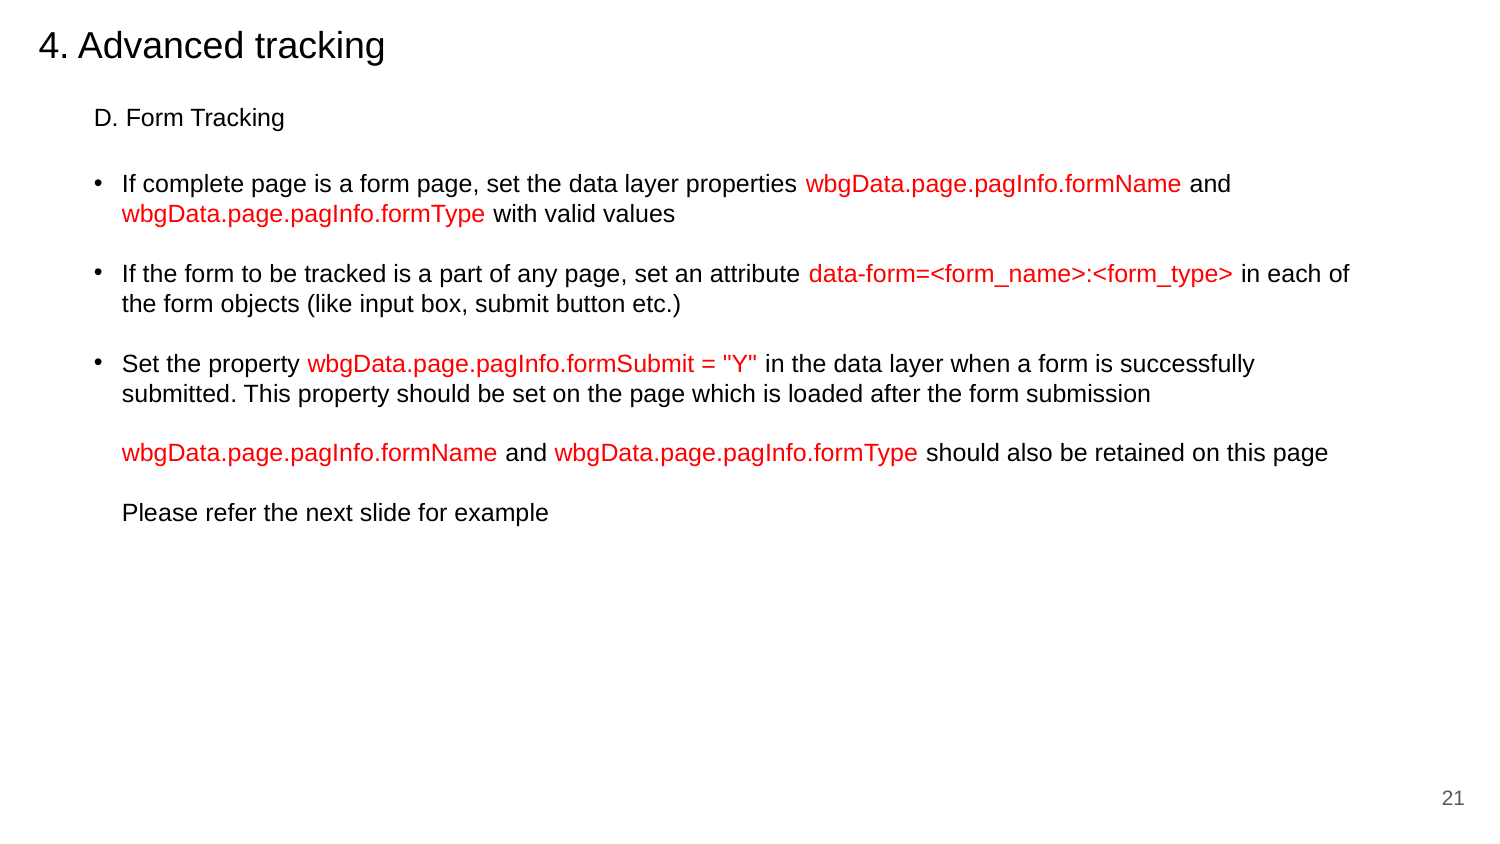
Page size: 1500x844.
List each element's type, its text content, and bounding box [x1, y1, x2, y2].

title D. Form Tracking [78, 52, 1477, 147]
text_box If complete page is a form page, set the data layer properties wbgData.page.pagInfo.formName and wbgData.page.pagInfo.formType with valid values If the form to be tracked is a part of any page, set an attribute data-form=<form_name>:<form_type> in each of the form objects (like input box, submit button etc.) Set the property wbgData.page.pagInfo.formSubmit = "Y" in the data layer when a form is successfully submitted. This property should be set on the page which is loaded after the form submission wbgData.page.pagInfo.formName and wbgData.page.pagInfo.formType should also be retained on this page Please refer the next slide for example [78, 152, 1391, 661]
title 4. Advanced tracking [23, 5, 1422, 100]
slide_number 21 [1389, 764, 1480, 830]
